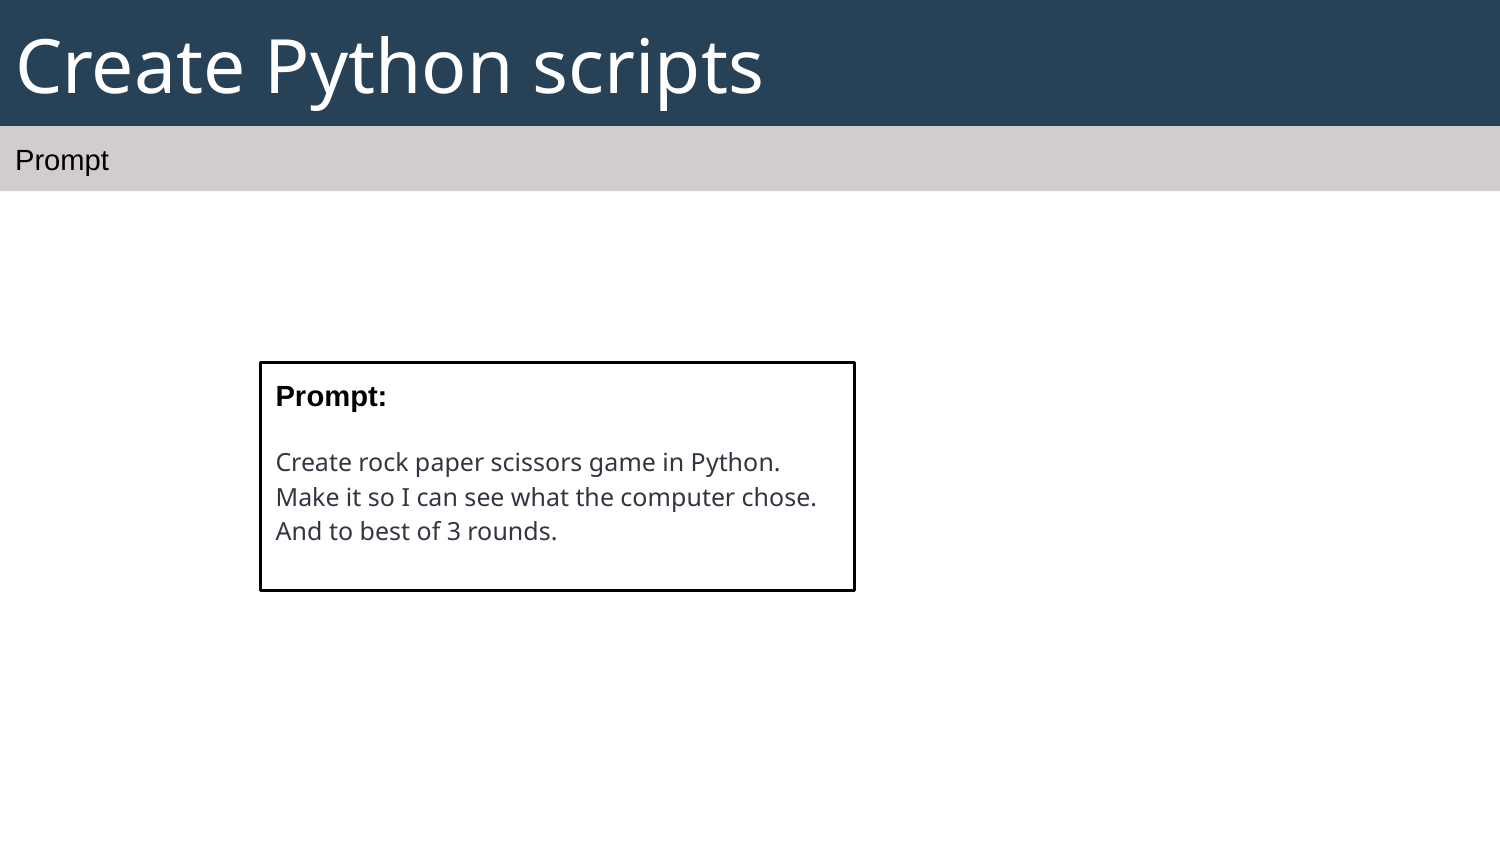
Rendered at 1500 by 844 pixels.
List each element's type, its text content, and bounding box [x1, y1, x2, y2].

text_box Prompt: Create rock paper scissors game in Python. Make it so I can see what the computer chose. And to best of 3 rounds. [260, 362, 855, 591]
title Create Python scripts [0, 0, 1500, 126]
text_box Prompt [0, 126, 1500, 192]
